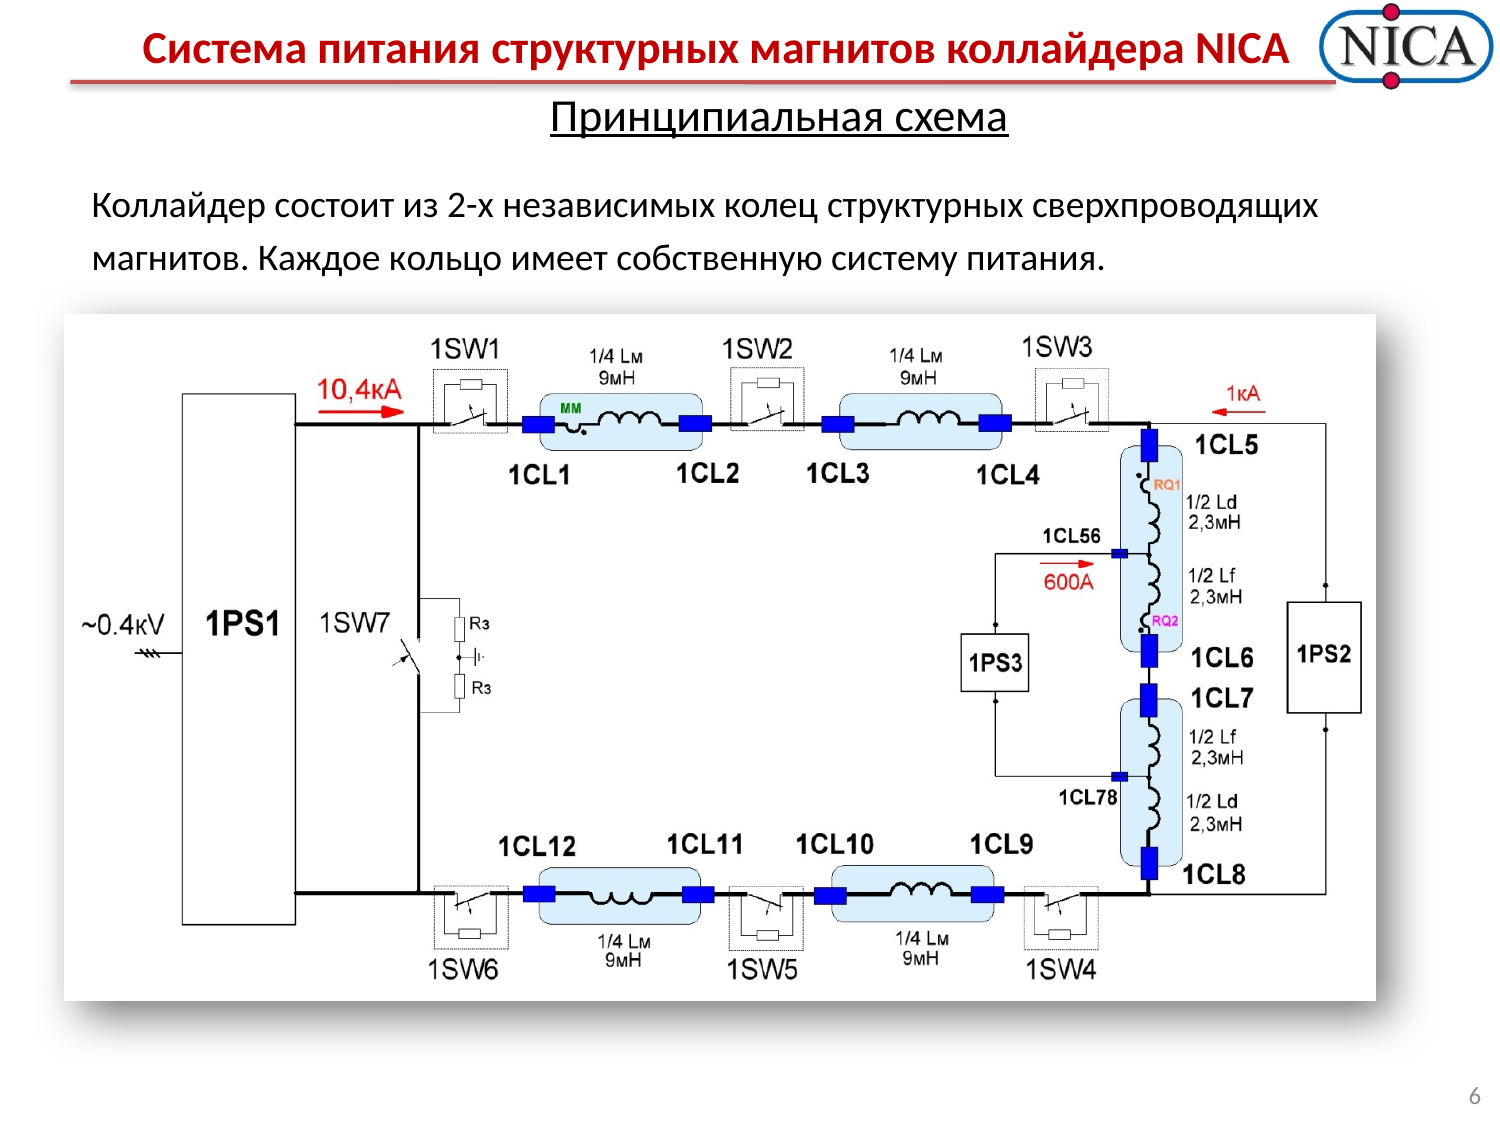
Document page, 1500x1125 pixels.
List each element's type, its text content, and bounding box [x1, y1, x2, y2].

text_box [41, 0, 1495, 93]
list Коллайдер состоит из 2-х независимых колец структурных сверхпроводящих магнитов. Каждое кольцо имеет собственную систему питания. [76, 172, 1449, 303]
picture [64, 314, 1377, 1001]
text_box 6 [1413, 1065, 1497, 1125]
text_box Принципиальная схема [230, 102, 1329, 148]
